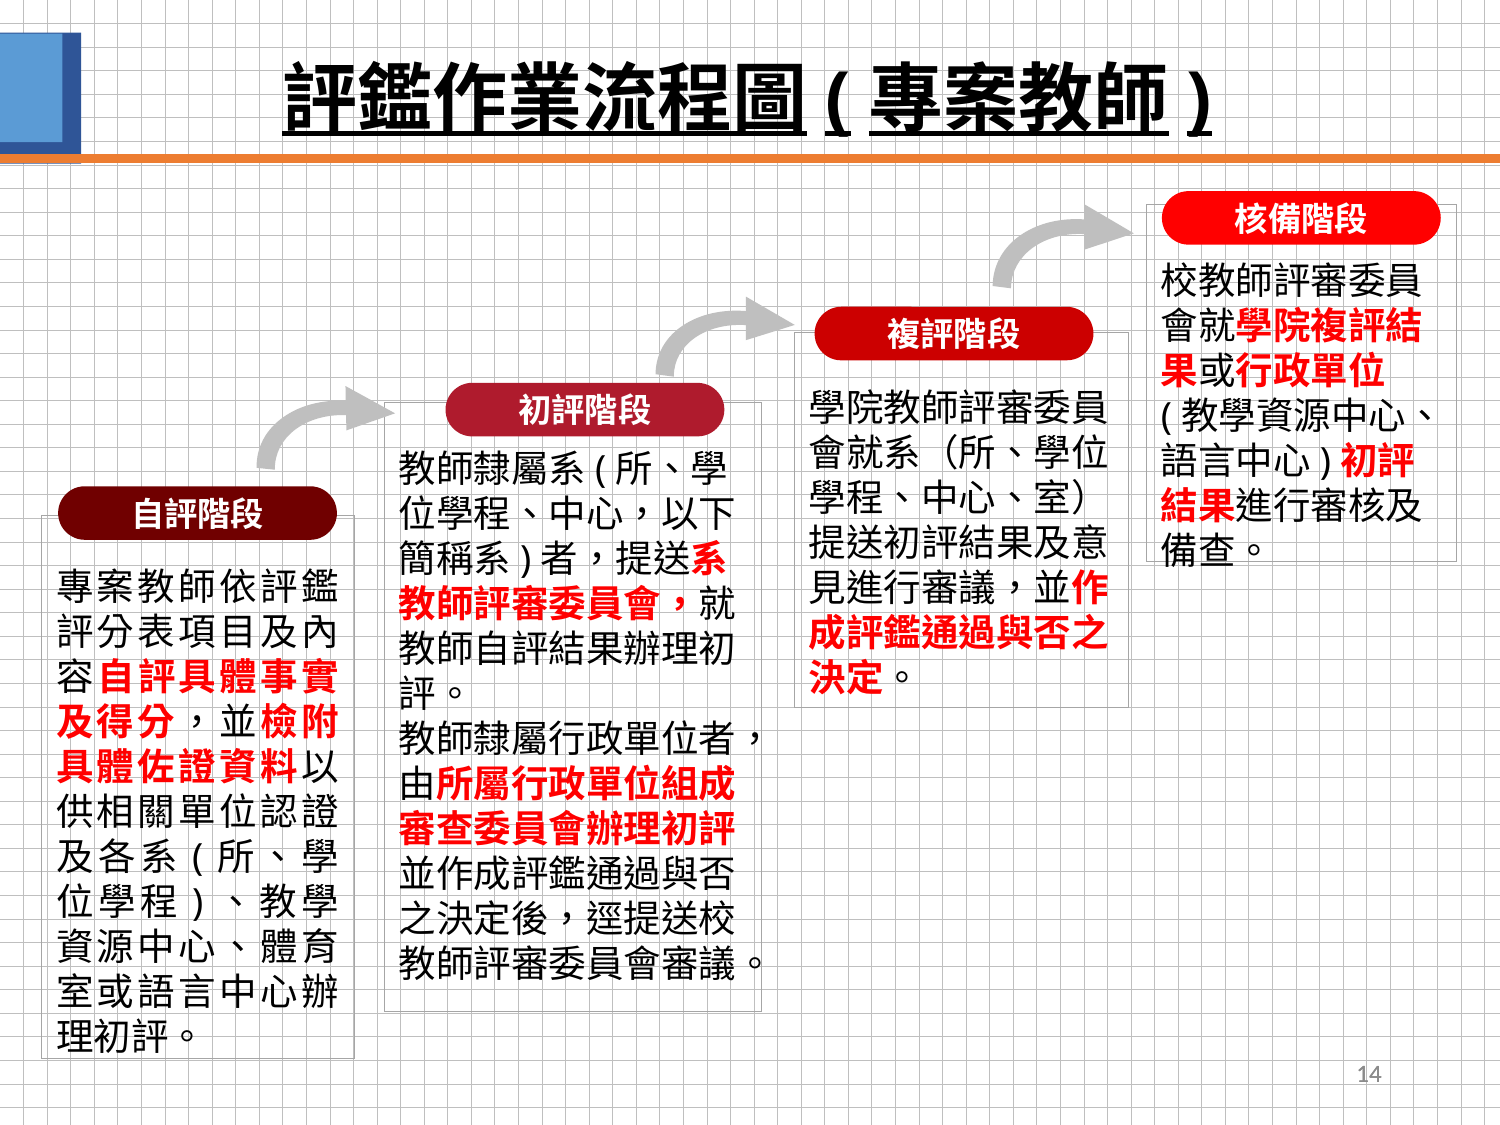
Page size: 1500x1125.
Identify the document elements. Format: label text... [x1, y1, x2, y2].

title 評鑑作業流程圖(專案教師) [100, 30, 1395, 172]
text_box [41, 191, 1457, 1059]
slide_number 14 [1059, 1059, 1397, 1103]
